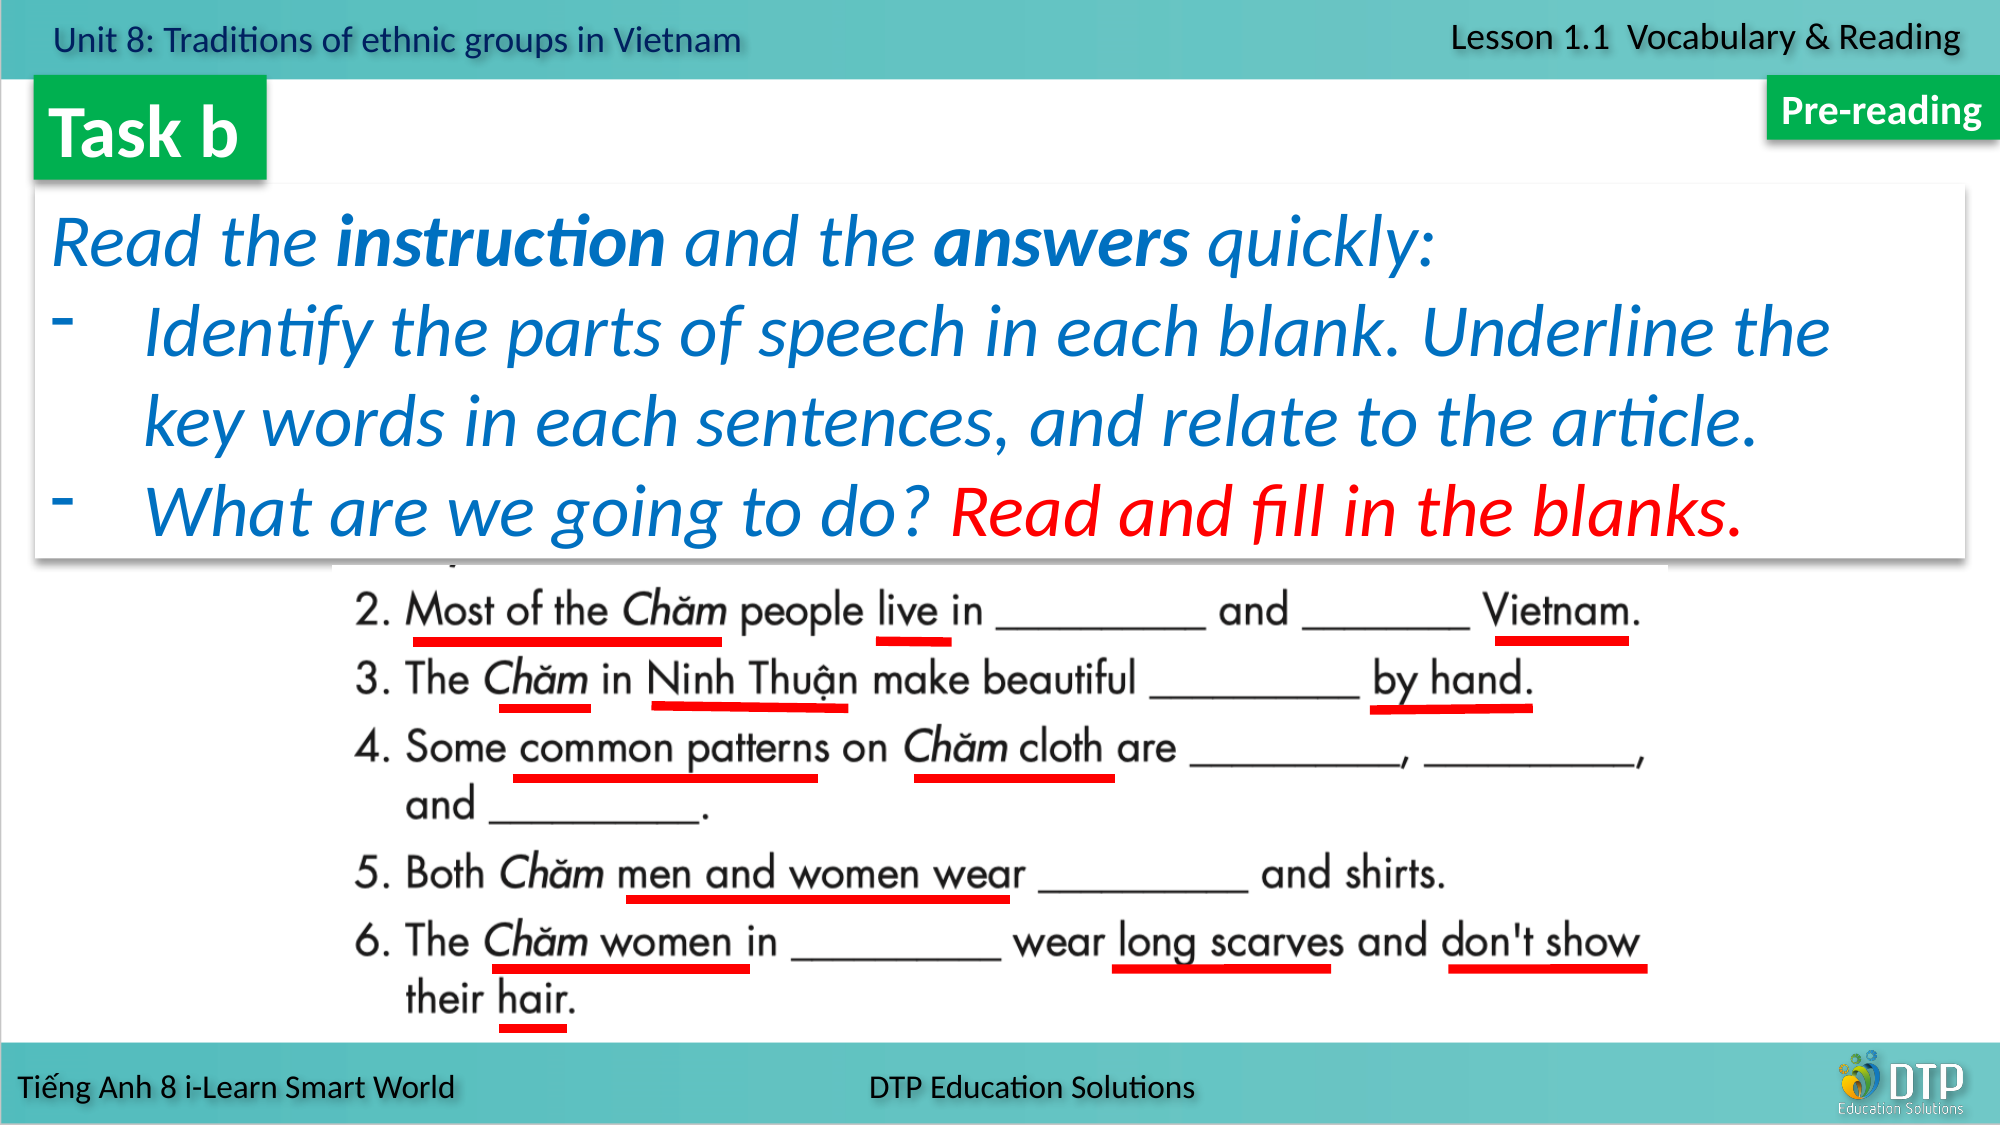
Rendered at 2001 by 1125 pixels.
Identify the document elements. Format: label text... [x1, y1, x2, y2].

text_box Read the instruction and the answers quickly: Identify the parts of speech in each blank. Underline the key words in each sentences, and relate to the article. What are we going to do? Read and fill in the blanks. [35, 183, 1965, 559]
picture [0, 0, 2000, 1125]
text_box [651, 705, 849, 709]
text_box Task b [33, 74, 267, 180]
text_box Pre-reading [1766, 75, 2000, 140]
